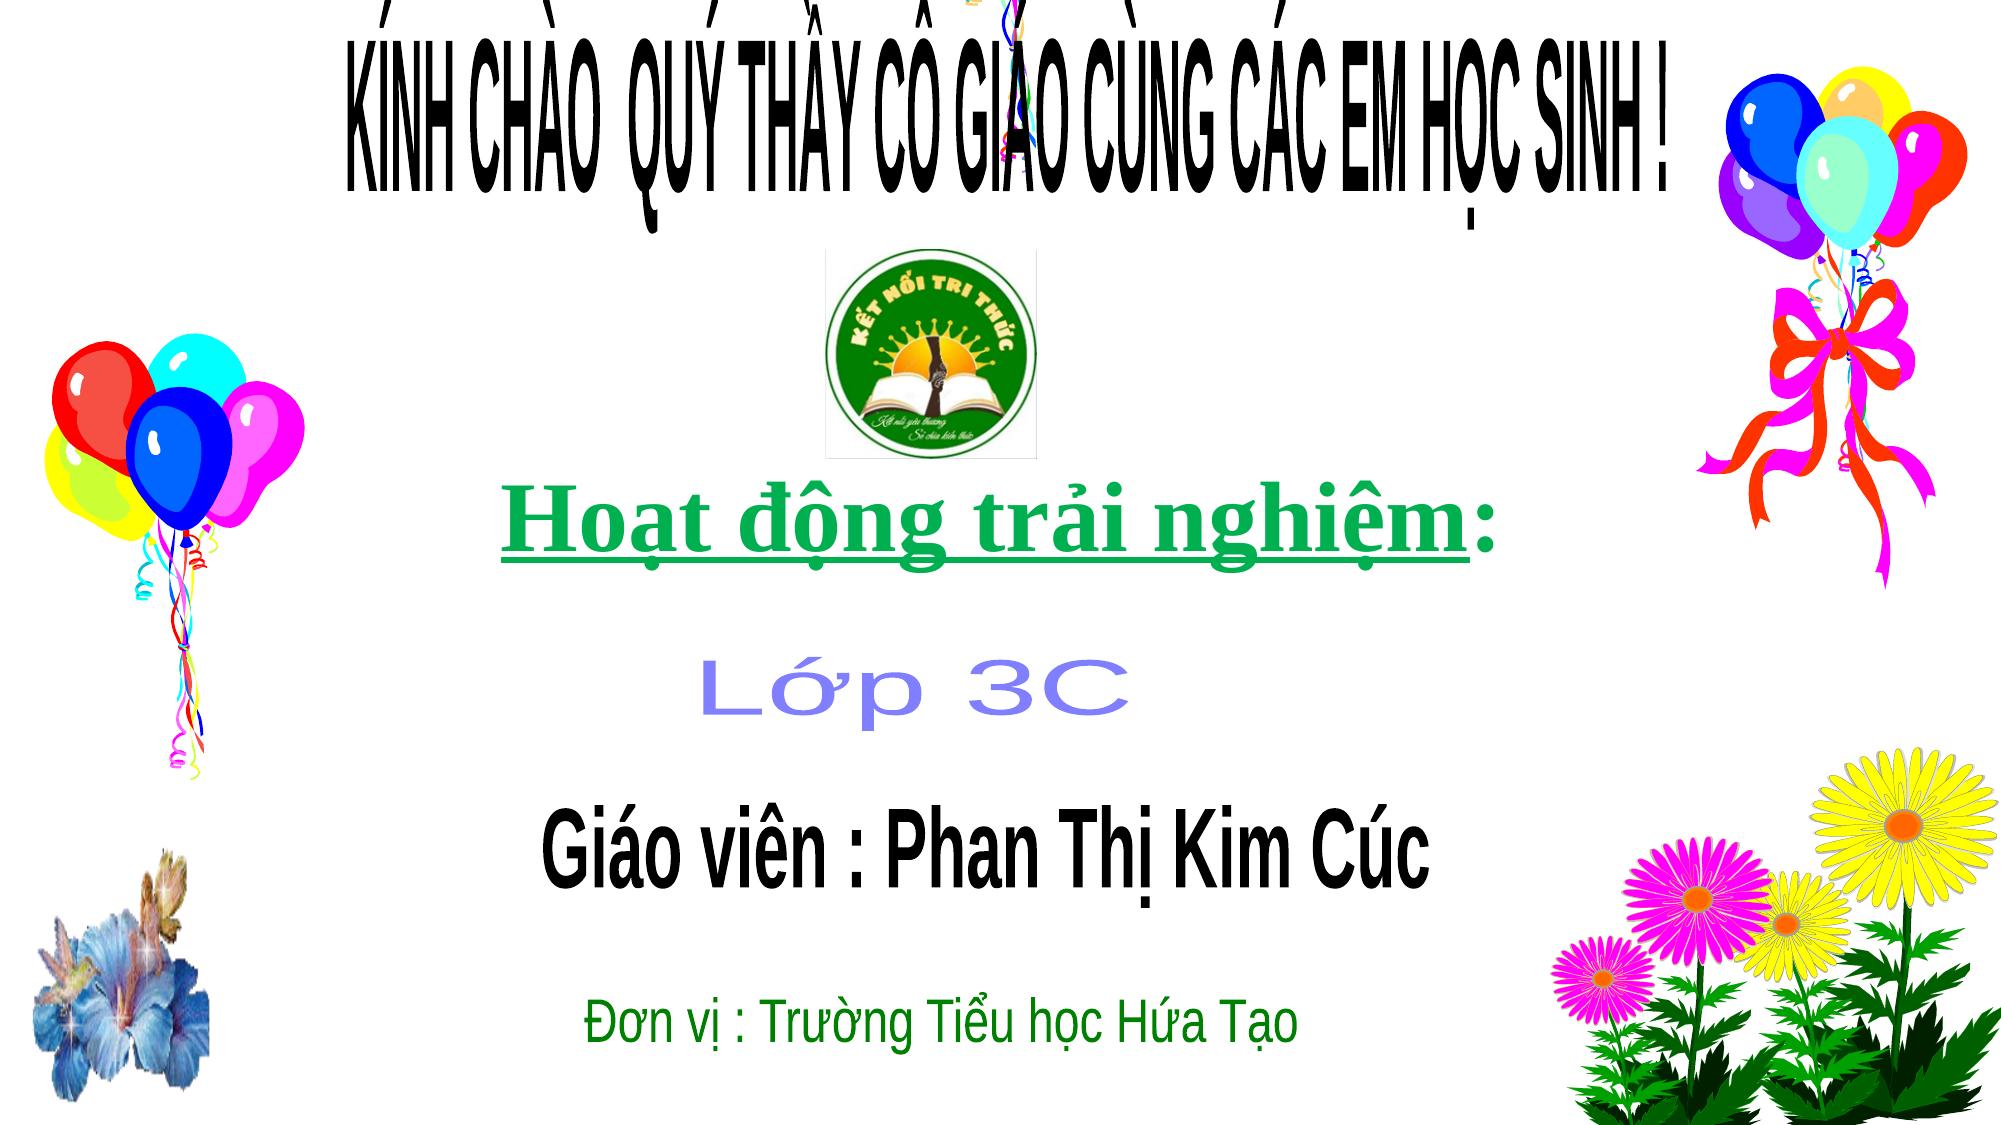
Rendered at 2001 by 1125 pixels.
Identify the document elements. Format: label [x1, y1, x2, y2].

picture [825, 249, 1037, 459]
text_box [29, 0, 1985, 780]
text_box [1548, 756, 2000, 1125]
picture [28, 749, 217, 1125]
